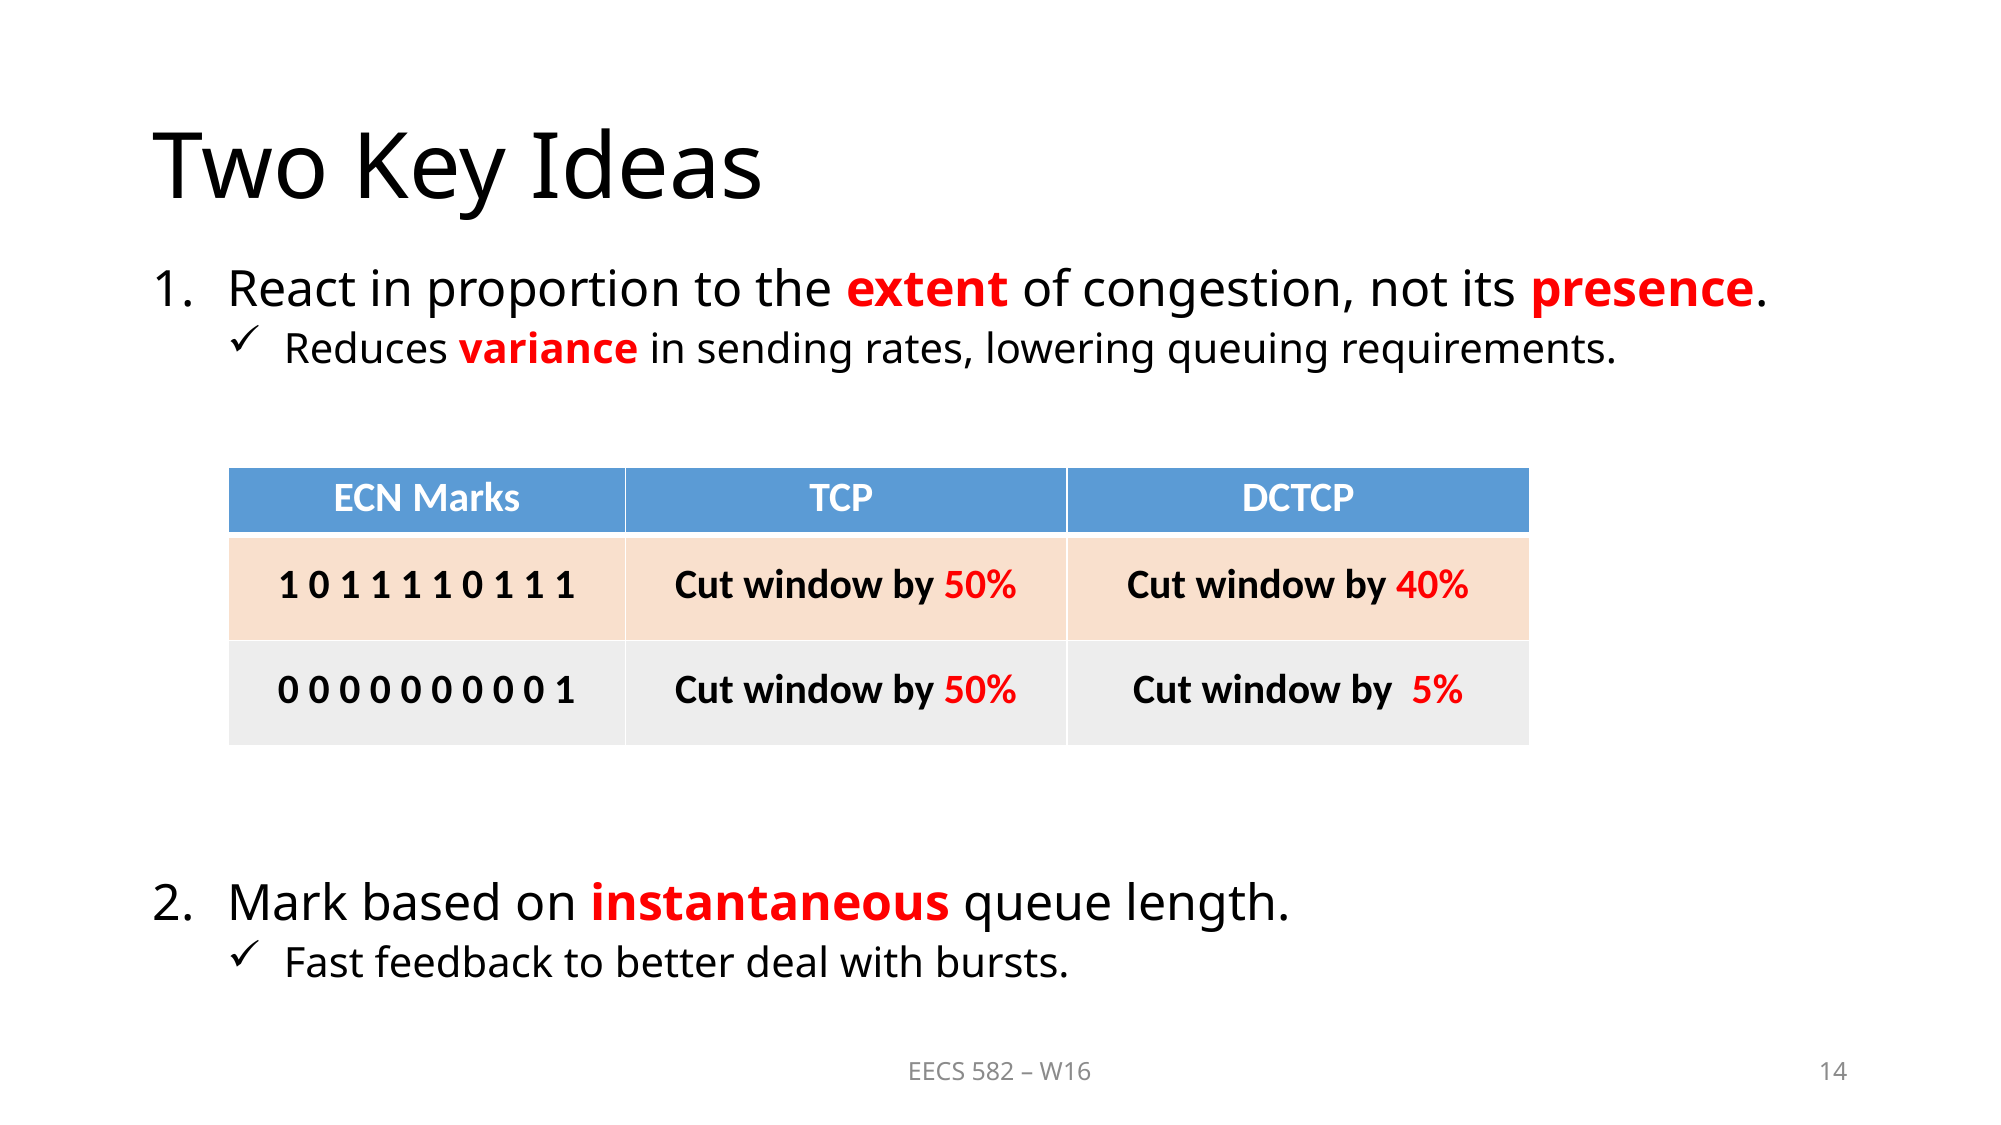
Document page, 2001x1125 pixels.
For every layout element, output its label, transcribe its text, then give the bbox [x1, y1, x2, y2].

table_header DCTCP [1068, 468, 1529, 532]
table_cell Cut window by 40% [1068, 538, 1529, 640]
table_cell Cut window by 50% [626, 538, 1066, 640]
table_cell Cut window by 5% [1068, 641, 1529, 745]
slide_number 14 [1412, 1042, 1863, 1103]
table_cell 0 0 0 0 0 0 0 0 0 1 [229, 641, 625, 745]
list React in proportion to the extent of congestion, not its presence. Reduces variance in sending rates, lowering queuing requirements. Mark based on instantaneous queue length. Fast feedback to better deal with bursts. [137, 372, 1792, 948]
title Two Key Ideas [137, 59, 1863, 278]
table_cell Cut window by 50% [626, 641, 1066, 745]
table_cell 1 0 1 1 1 1 0 1 1 1 [229, 538, 625, 640]
table_header ECN Marks [229, 468, 625, 532]
footer EECS 582 – W16 [662, 1042, 1338, 1103]
table_header TCP [626, 468, 1066, 532]
